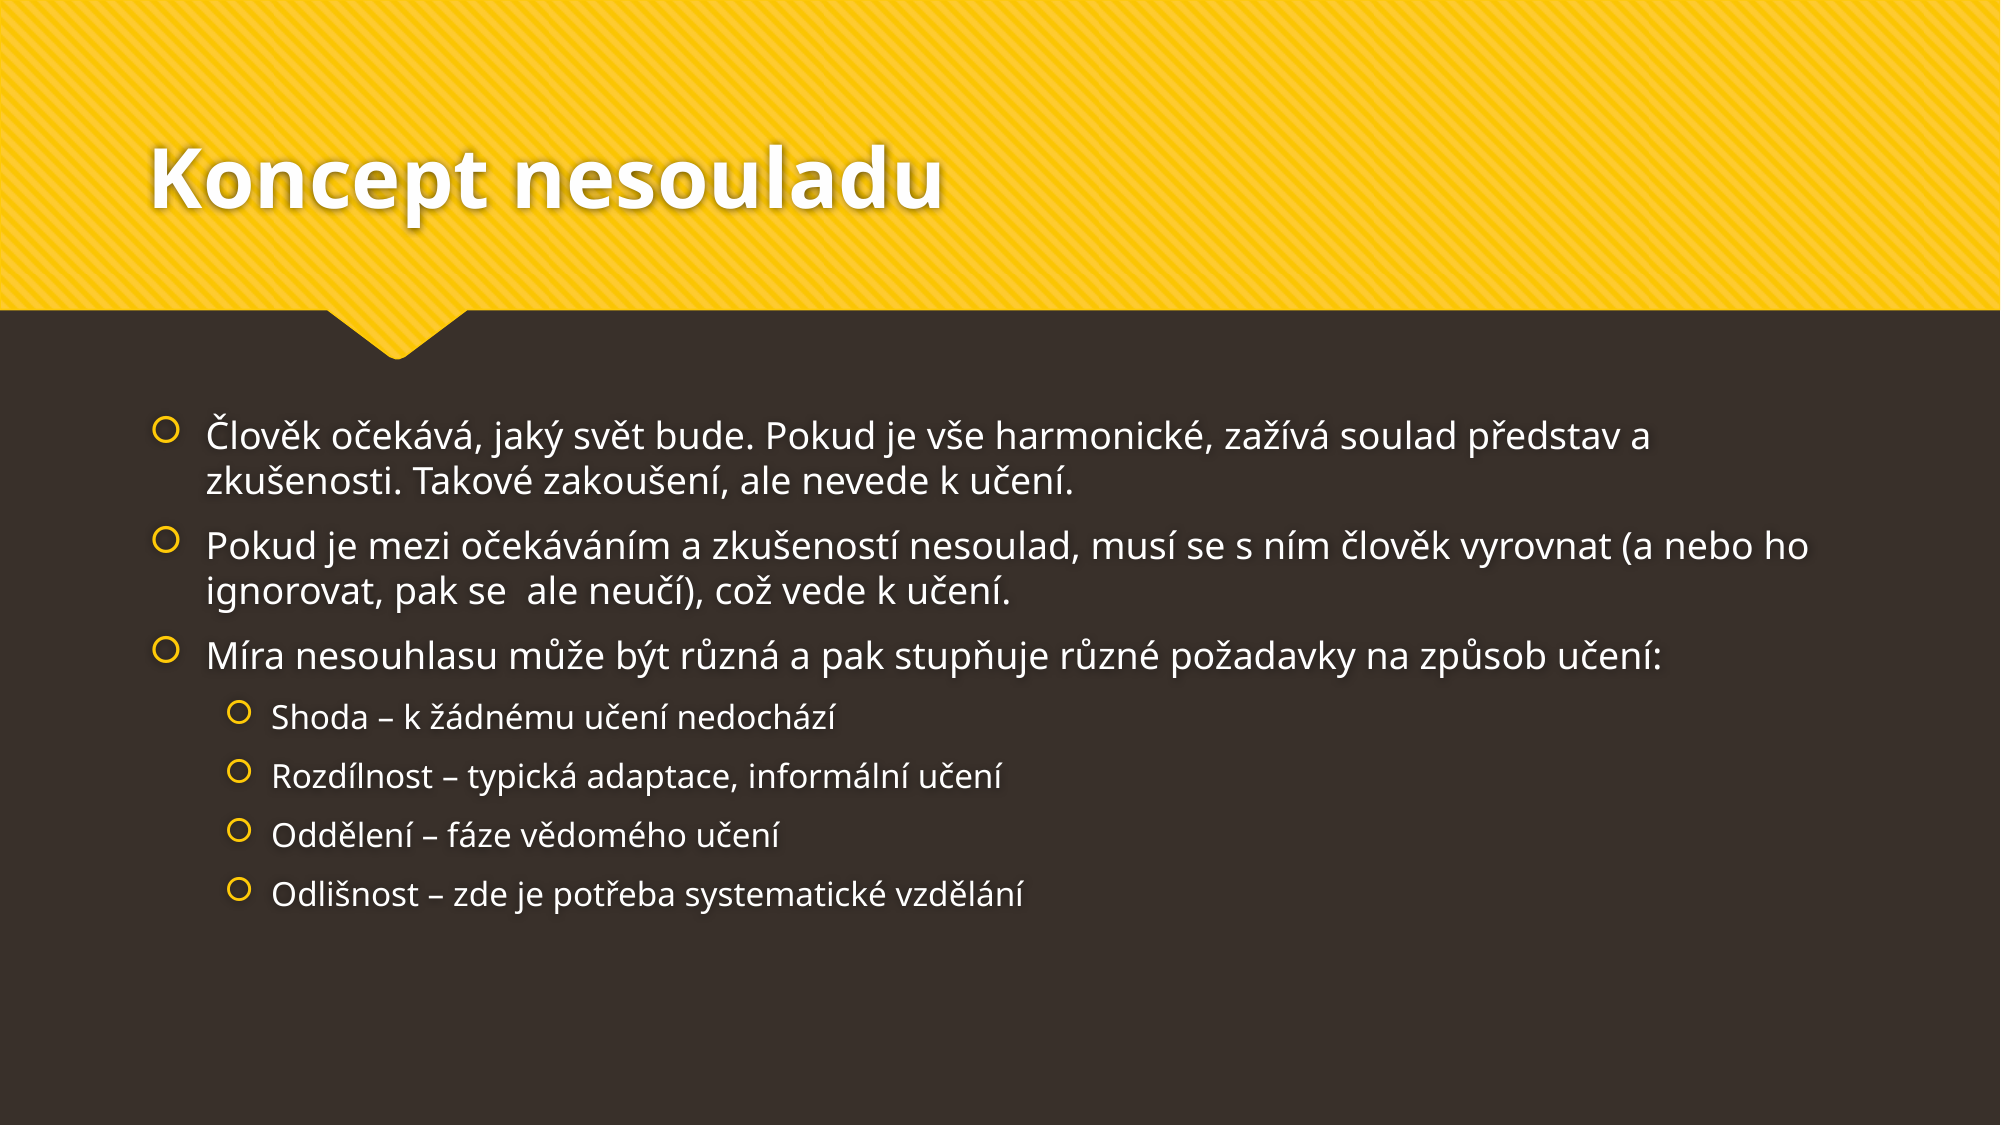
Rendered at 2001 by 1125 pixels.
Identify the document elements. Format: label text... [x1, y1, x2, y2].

title Koncept nesouladu [132, 73, 1868, 233]
list Člověk očekává, jaký svět bude. Pokud je vše harmonické, zažívá soulad představ a zkušenosti. Takové zakoušení, ale nevede k učení. Pokud je mezi očekáváním a zkušeností nesoulad, musí se s ním člověk vyrovnat (a nebo ho ignorovat, pak se ale neučí), což vede k učení. Míra nesouhlasu může být různá a pak stupňuje různé požadavky na způsob učení: Shoda – k žádnému učení nedochází Rozdílnost – typická adaptace, informální učení Oddělení – fáze vědomého učení Odlišnost – zde je potřeba systematické vzdělání [134, 364, 1866, 962]
